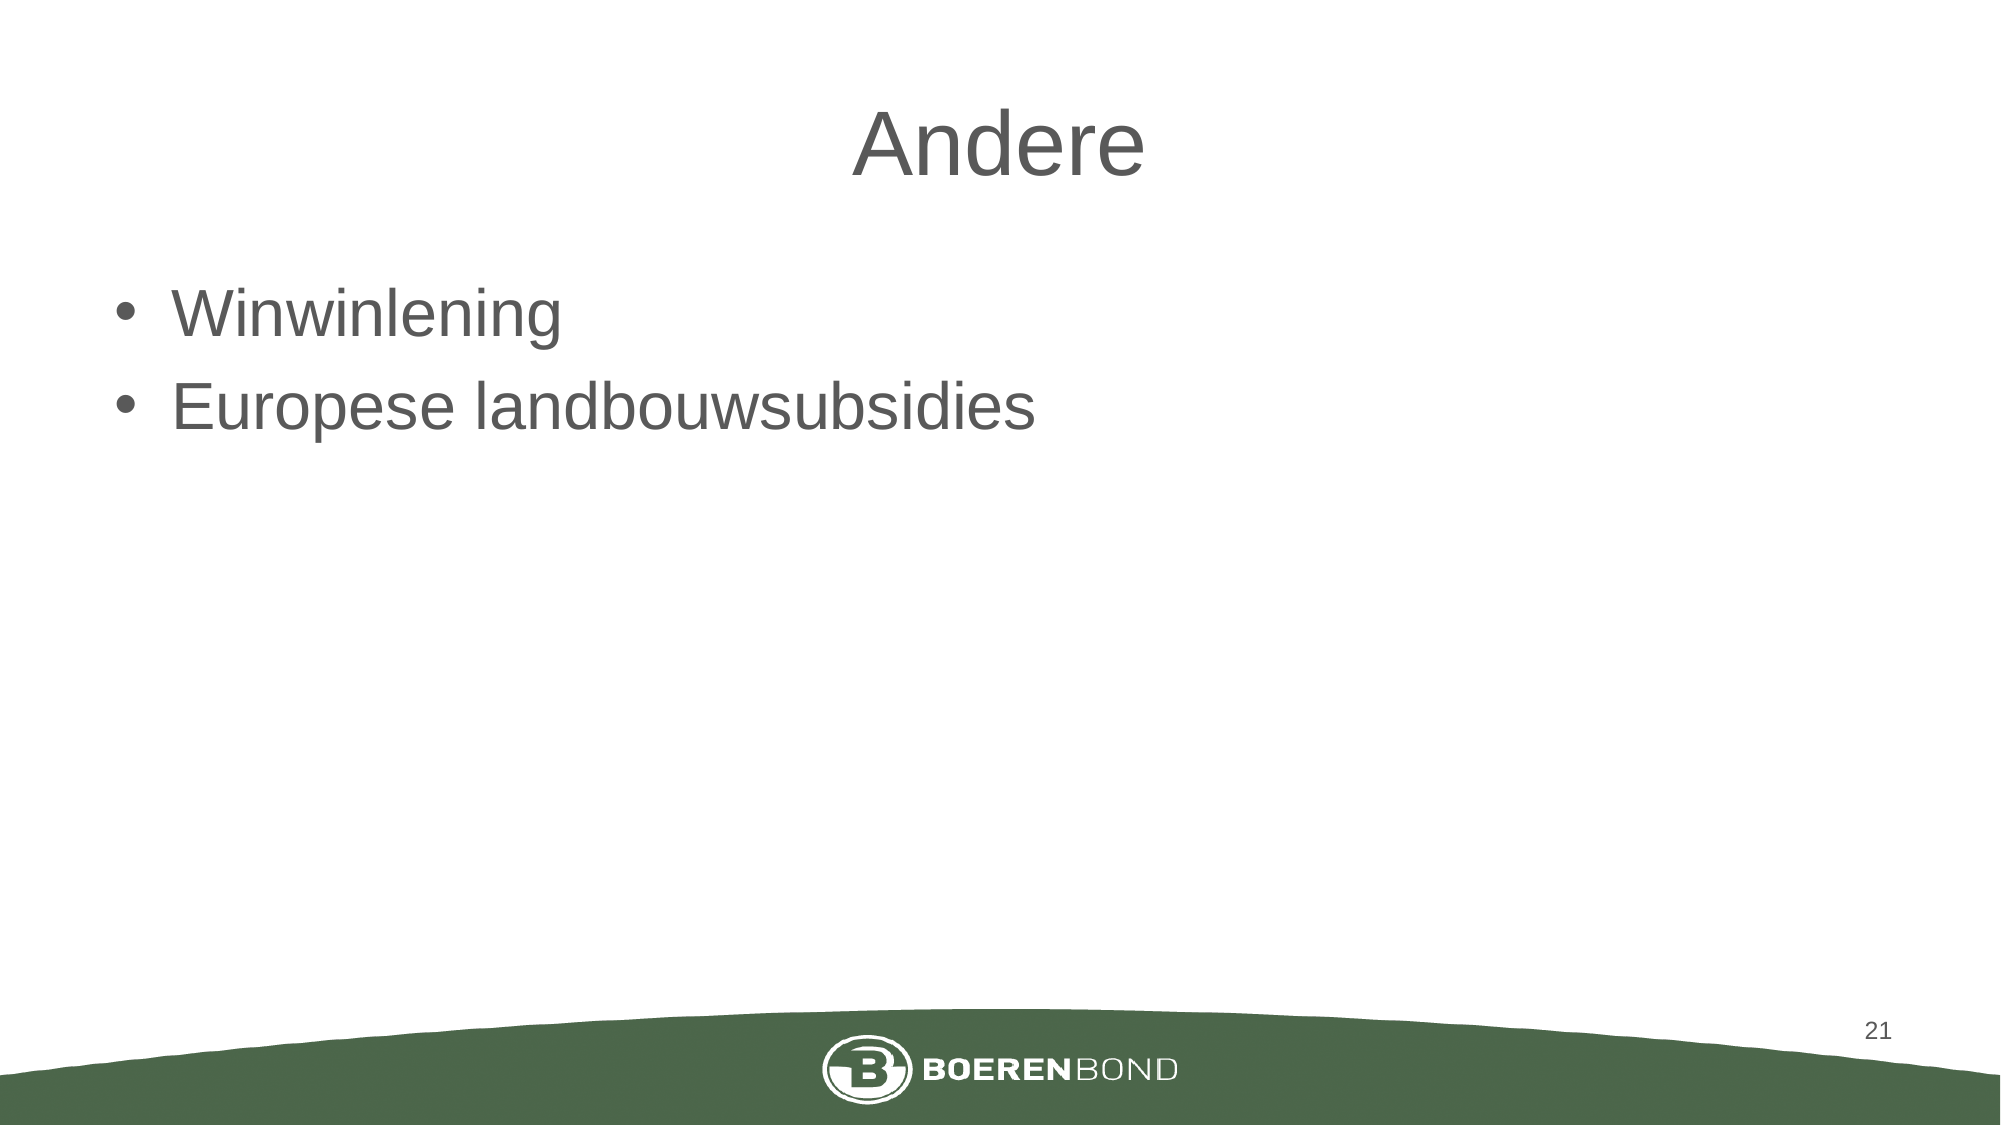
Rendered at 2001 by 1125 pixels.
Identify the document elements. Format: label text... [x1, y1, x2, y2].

title Andere [99, 45, 1900, 233]
list Winwinlening Europese landbouwsubsidies [99, 262, 1900, 1005]
picture [0, 1009, 2001, 1125]
slide_number 21 [1441, 999, 1908, 1060]
